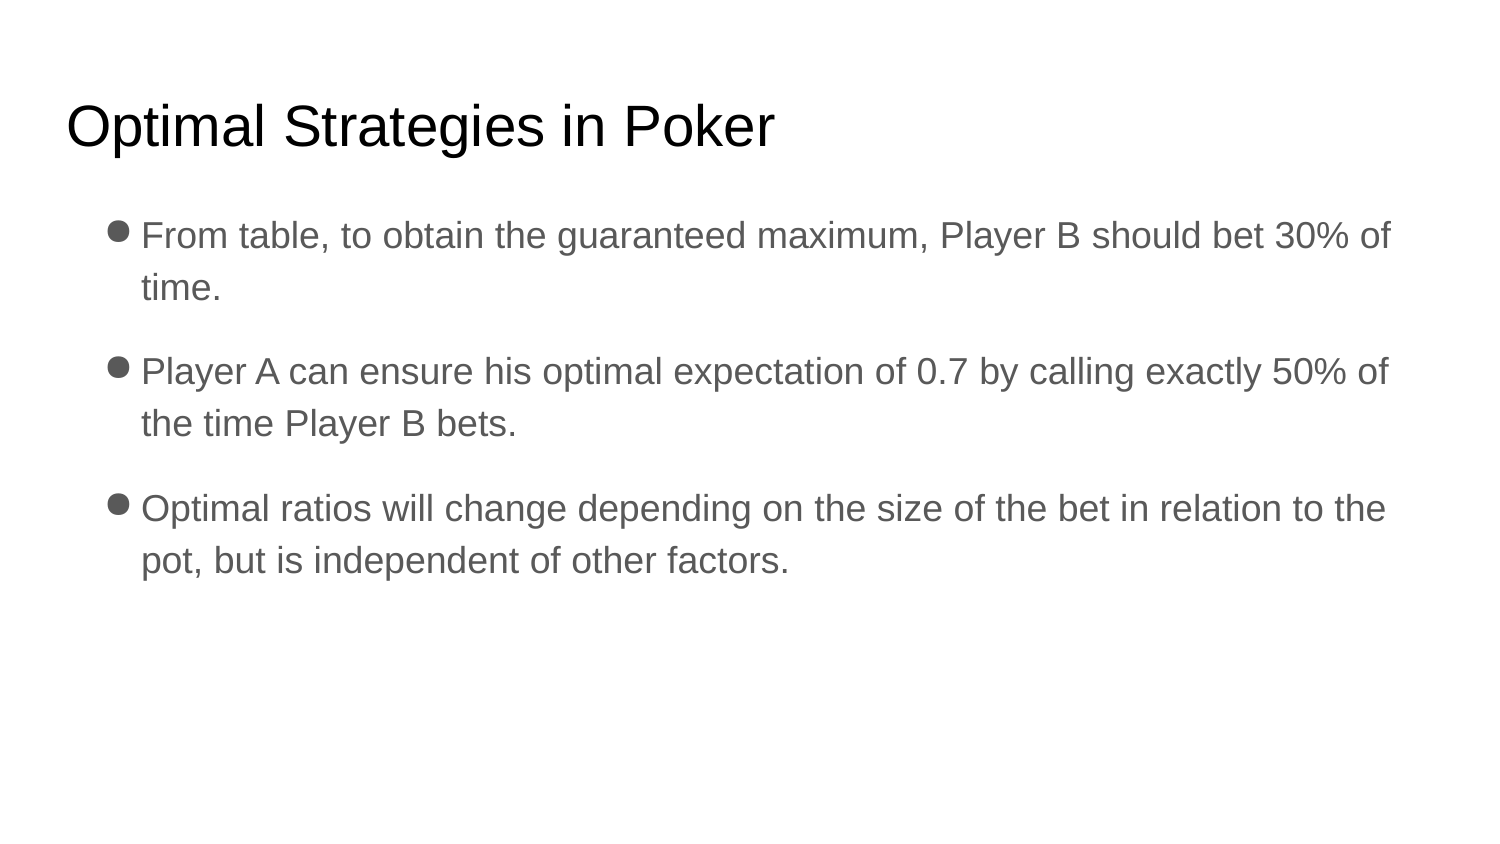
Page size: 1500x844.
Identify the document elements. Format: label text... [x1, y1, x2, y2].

title Optimal Strategies in Poker [51, 72, 1449, 167]
list From table, to obtain the guaranteed maximum, Player B should bet 30% of time. Player A can ensure his optimal expectation of 0.7 by calling exactly 50% of the time Player B bets. Optimal ratios will change depending on the size of the bet in relation to the pot, but is independent of other factors. [51, 189, 1449, 750]
